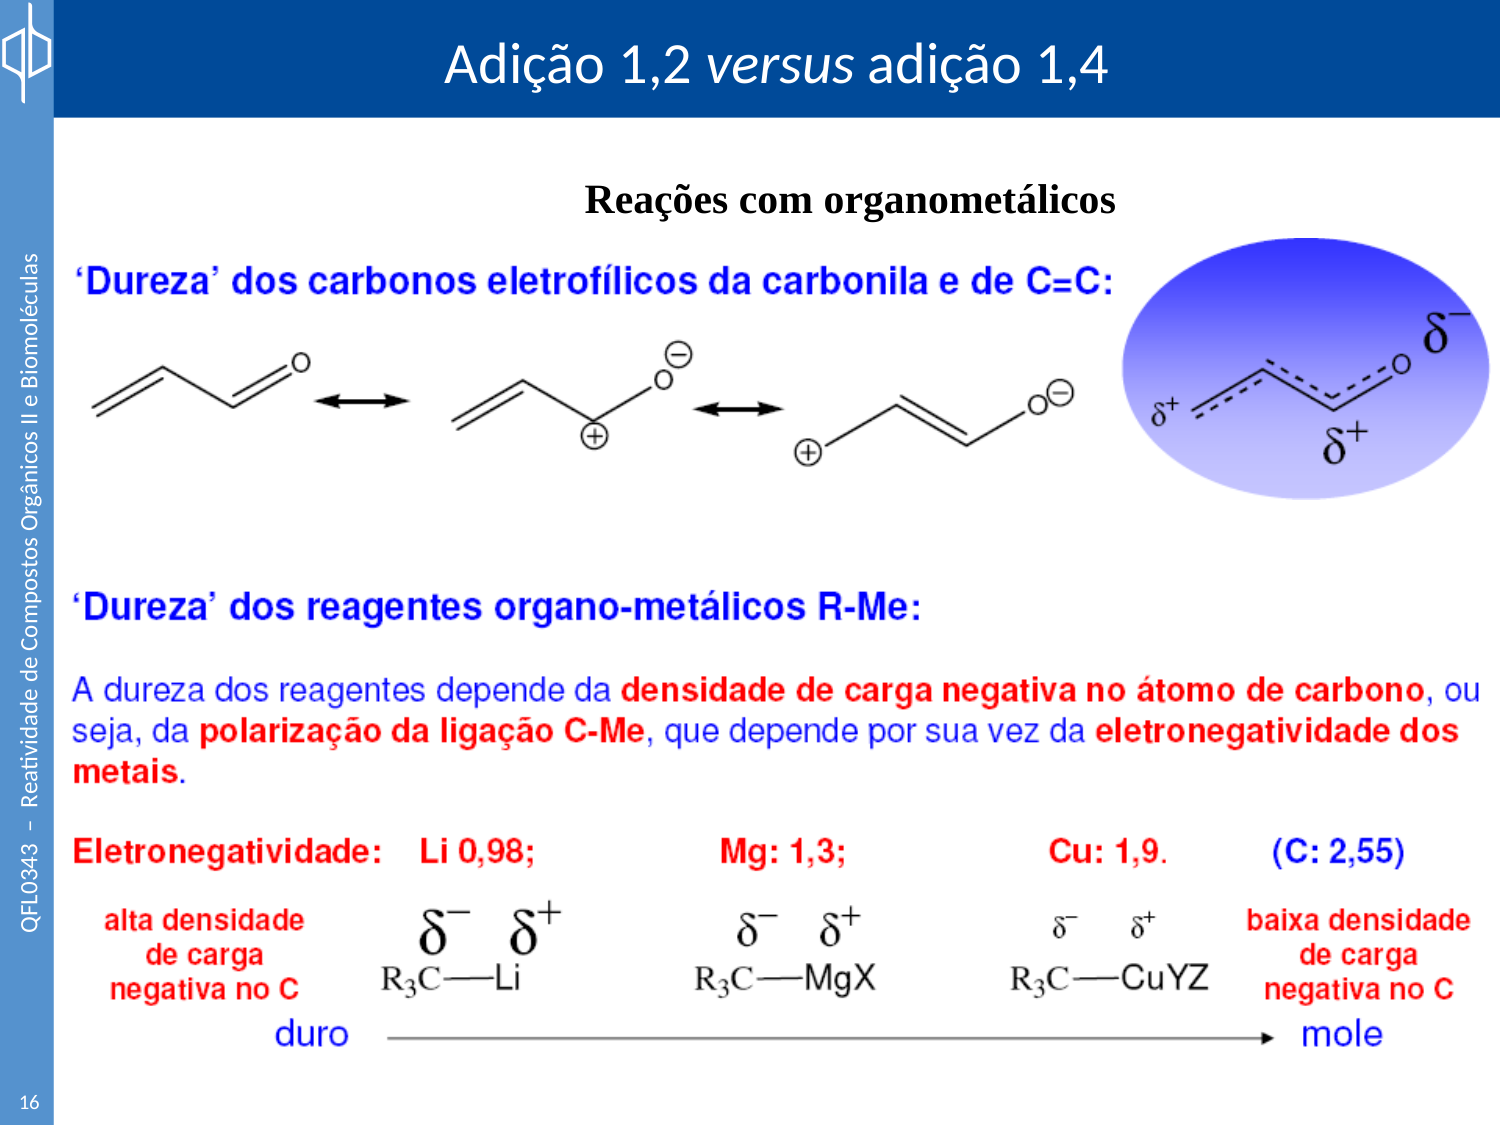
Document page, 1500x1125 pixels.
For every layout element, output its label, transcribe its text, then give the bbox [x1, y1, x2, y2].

title Adição 1,2 versus adição 1,4 [54, 0, 1500, 120]
picture [0, 0, 1500, 1125]
text_box Reações com organometálicos [569, 164, 931, 236]
slide_number 16 [0, 1081, 55, 1121]
